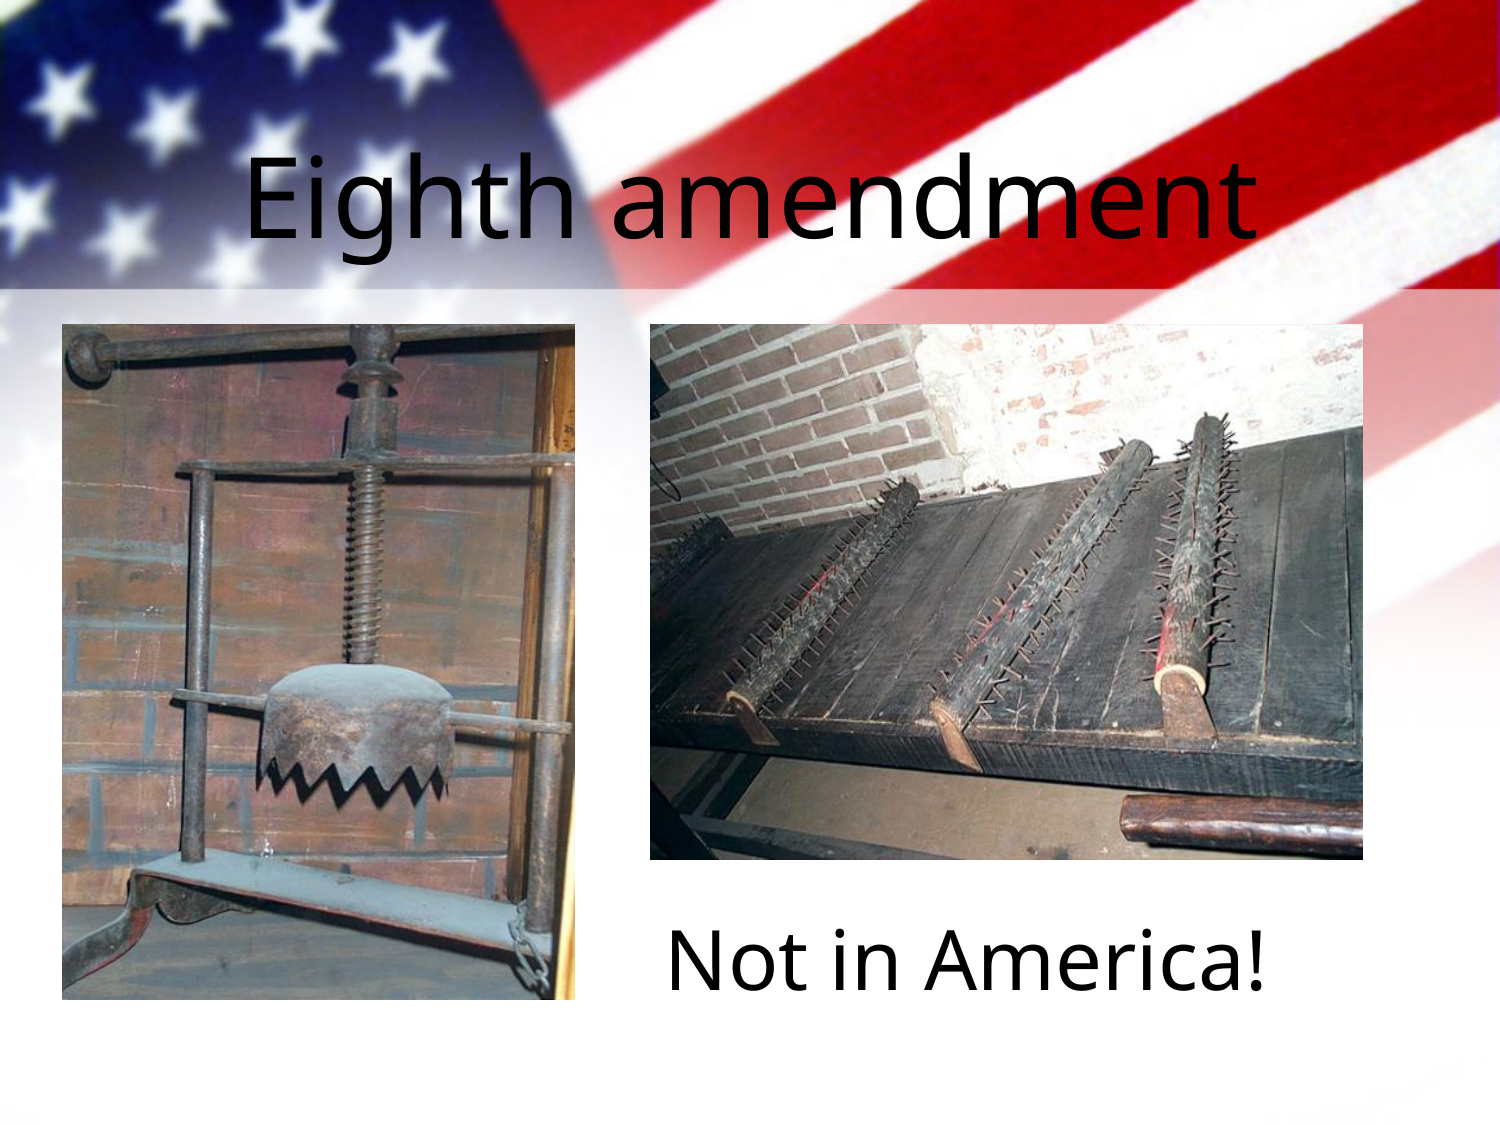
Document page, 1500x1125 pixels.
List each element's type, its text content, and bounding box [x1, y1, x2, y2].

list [62, 324, 576, 1001]
text_box Not in America! [649, 900, 1494, 1015]
picture [0, 0, 1500, 1125]
title Eighth amendment [112, 99, 1388, 288]
